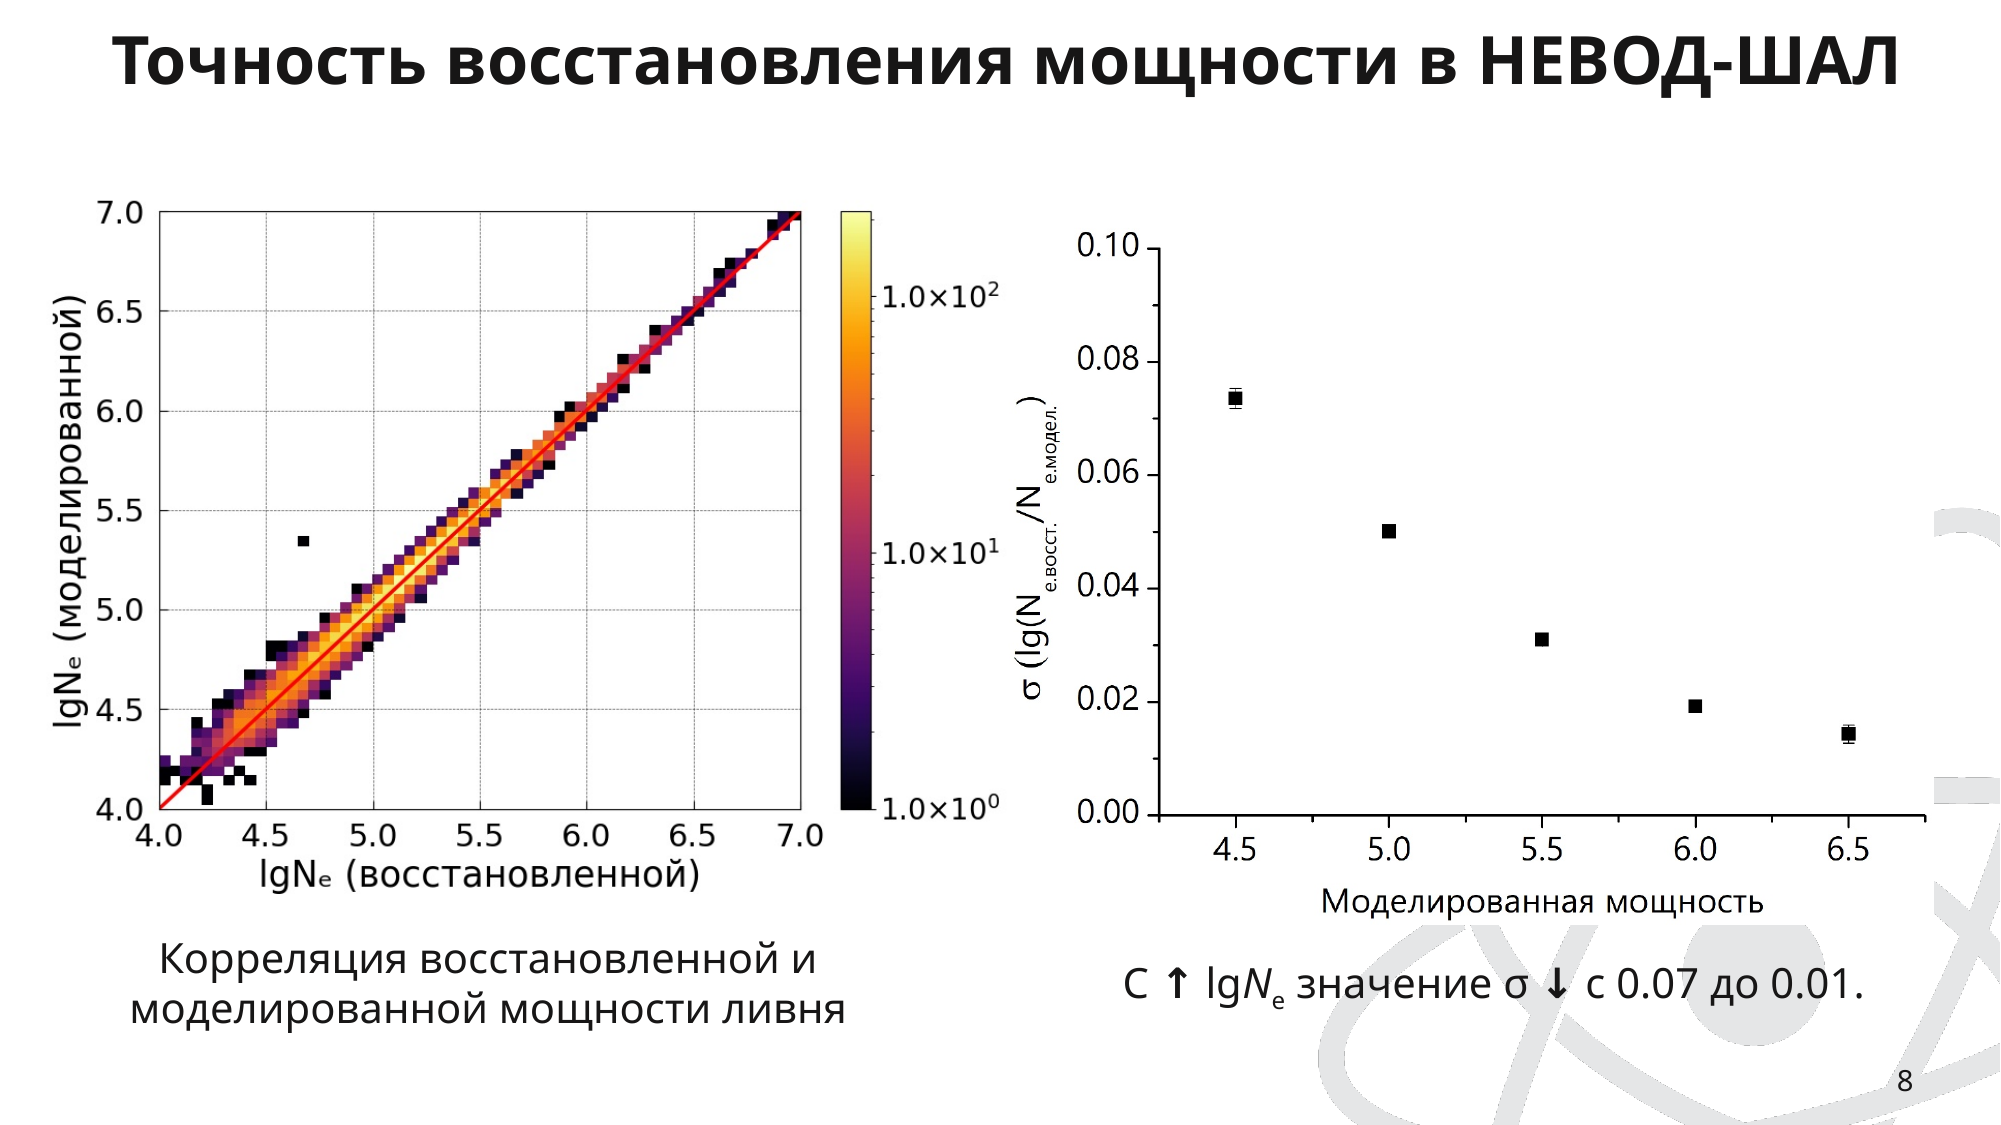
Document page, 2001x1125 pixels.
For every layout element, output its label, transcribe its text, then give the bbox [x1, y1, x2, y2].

text_box Точность восстановления мощности в НЕВОД-ШАЛ [49, 10, 1965, 106]
text_box С ↑ lgNe значение σ ↓ с 0.07 до 0.01. [1107, 949, 1880, 1022]
picture [29, 194, 2000, 1125]
text_box Корреляция восстановленной и моделированной мощности ливня [30, 924, 946, 1040]
text_box 8 [1591, 1049, 1929, 1110]
